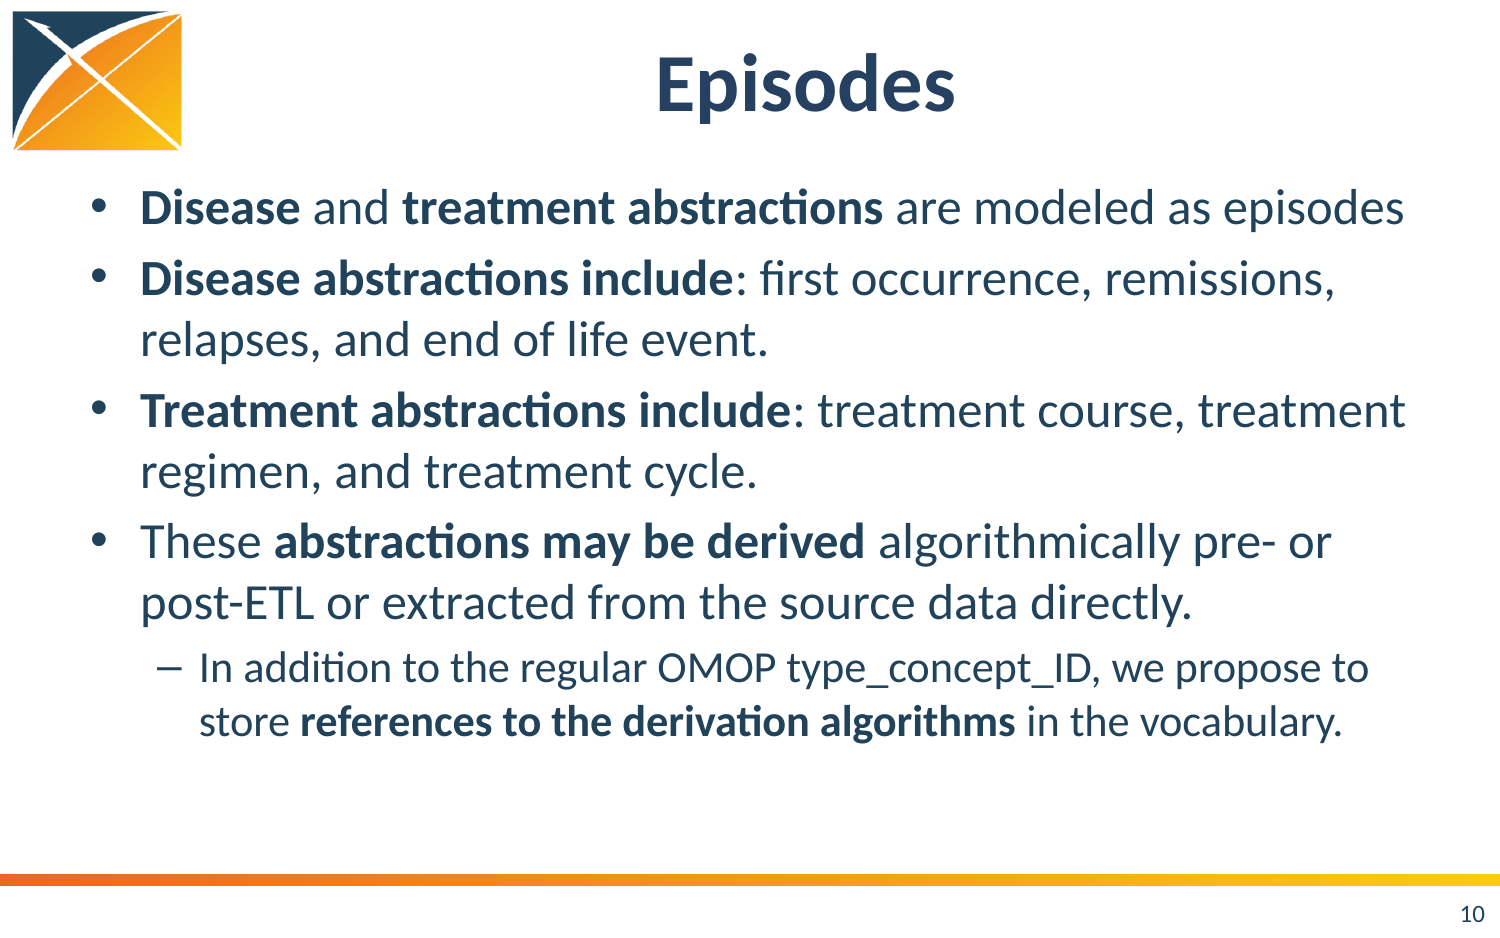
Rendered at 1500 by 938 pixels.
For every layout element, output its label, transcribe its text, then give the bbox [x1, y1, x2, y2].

slide_number 10 [1149, 887, 1500, 938]
list Disease and treatment abstractions are modeled as episodes Disease abstractions include: first occurrence, remissions, relapses, and end of life event. Treatment abstractions include: treatment course, treatment regimen, and treatment cycle. These abstractions may be derived algorithmically pre- or post-ETL or extracted from the source data directly. In addition to the regular OMOP type_concept_ID, we propose to store references to the derivation algorithms in the vocabulary. [75, 166, 1425, 838]
title Episodes [187, 20, 1425, 136]
picture [0, 0, 206, 167]
